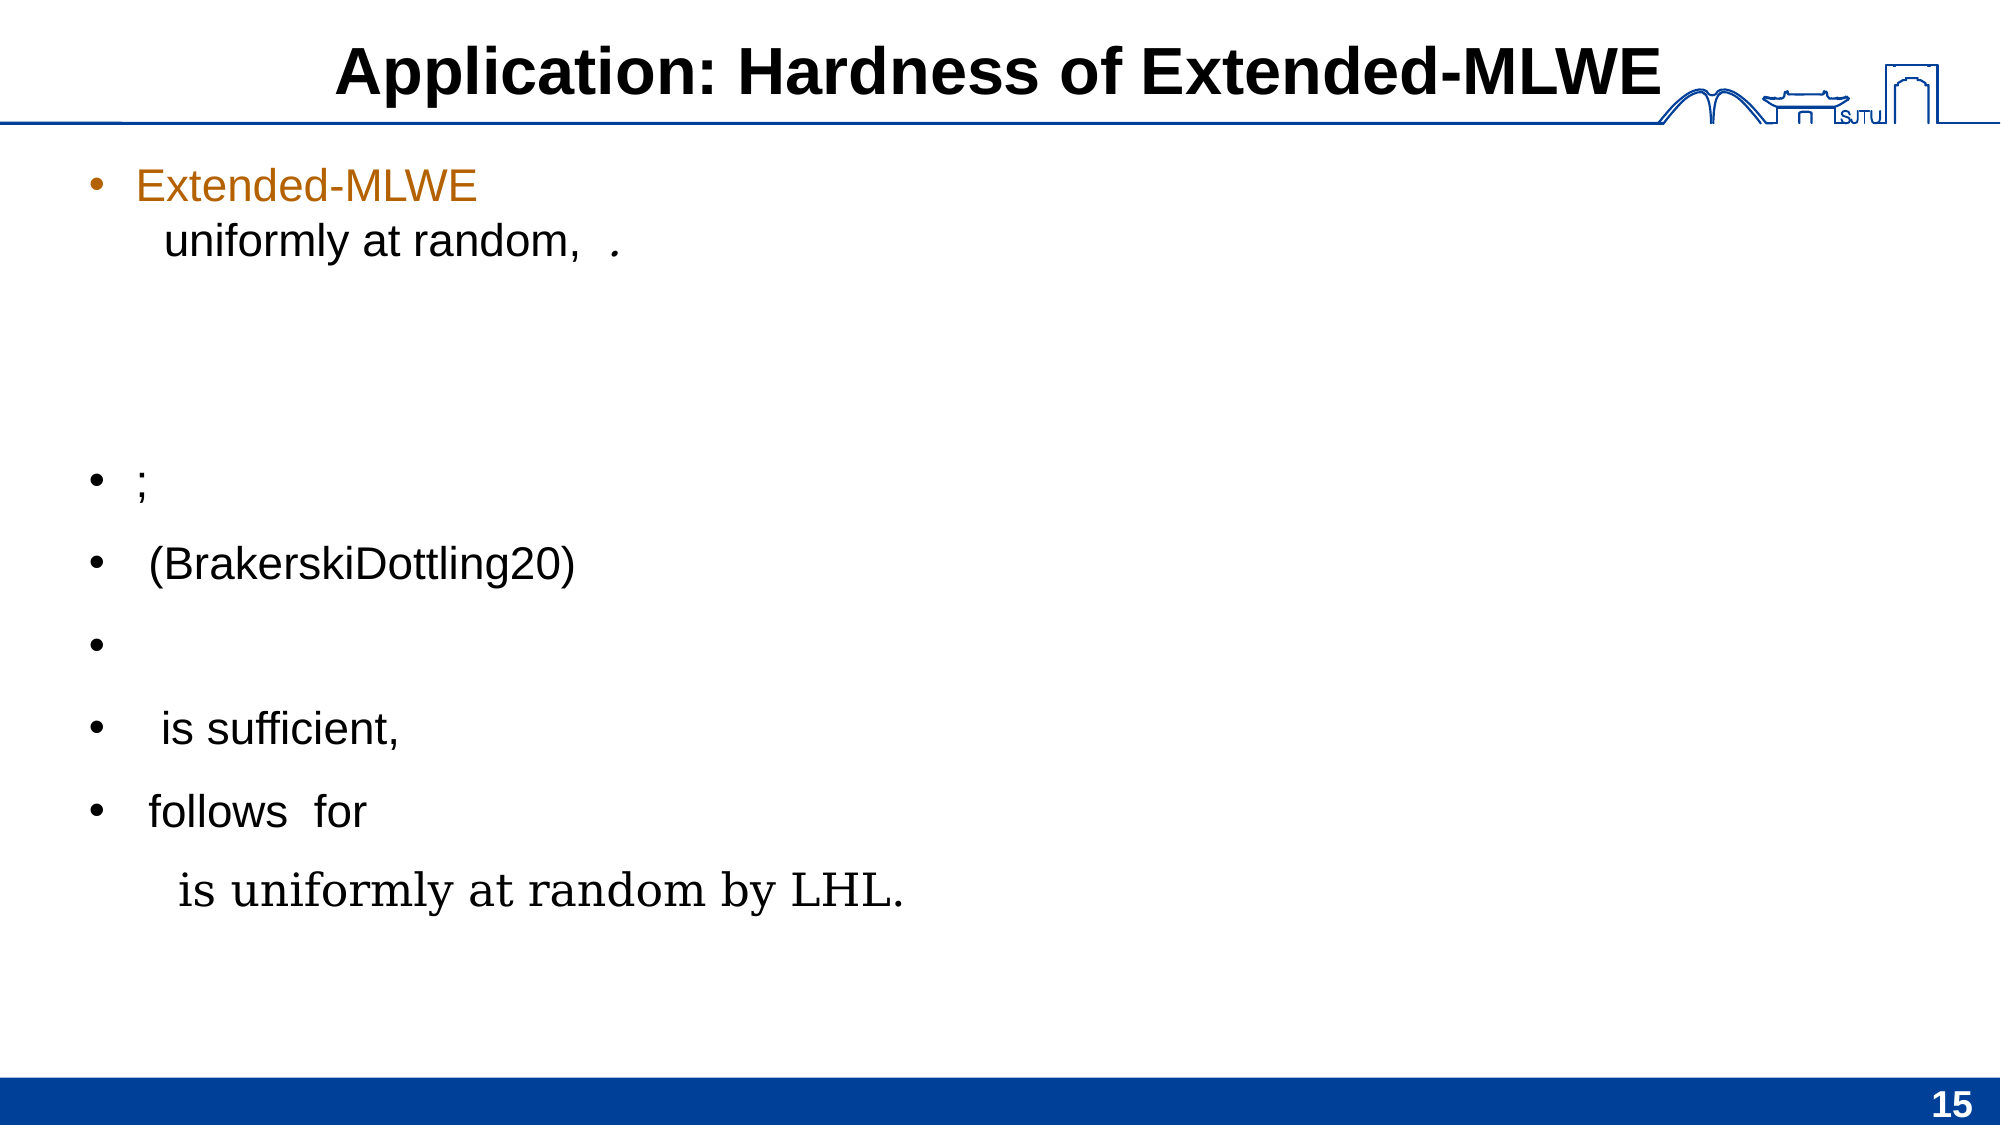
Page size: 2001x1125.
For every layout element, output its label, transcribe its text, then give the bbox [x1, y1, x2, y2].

title Application: Hardness of Extended-MLWE [79, 22, 1919, 124]
slide_number 15 [1537, 1079, 1988, 1125]
